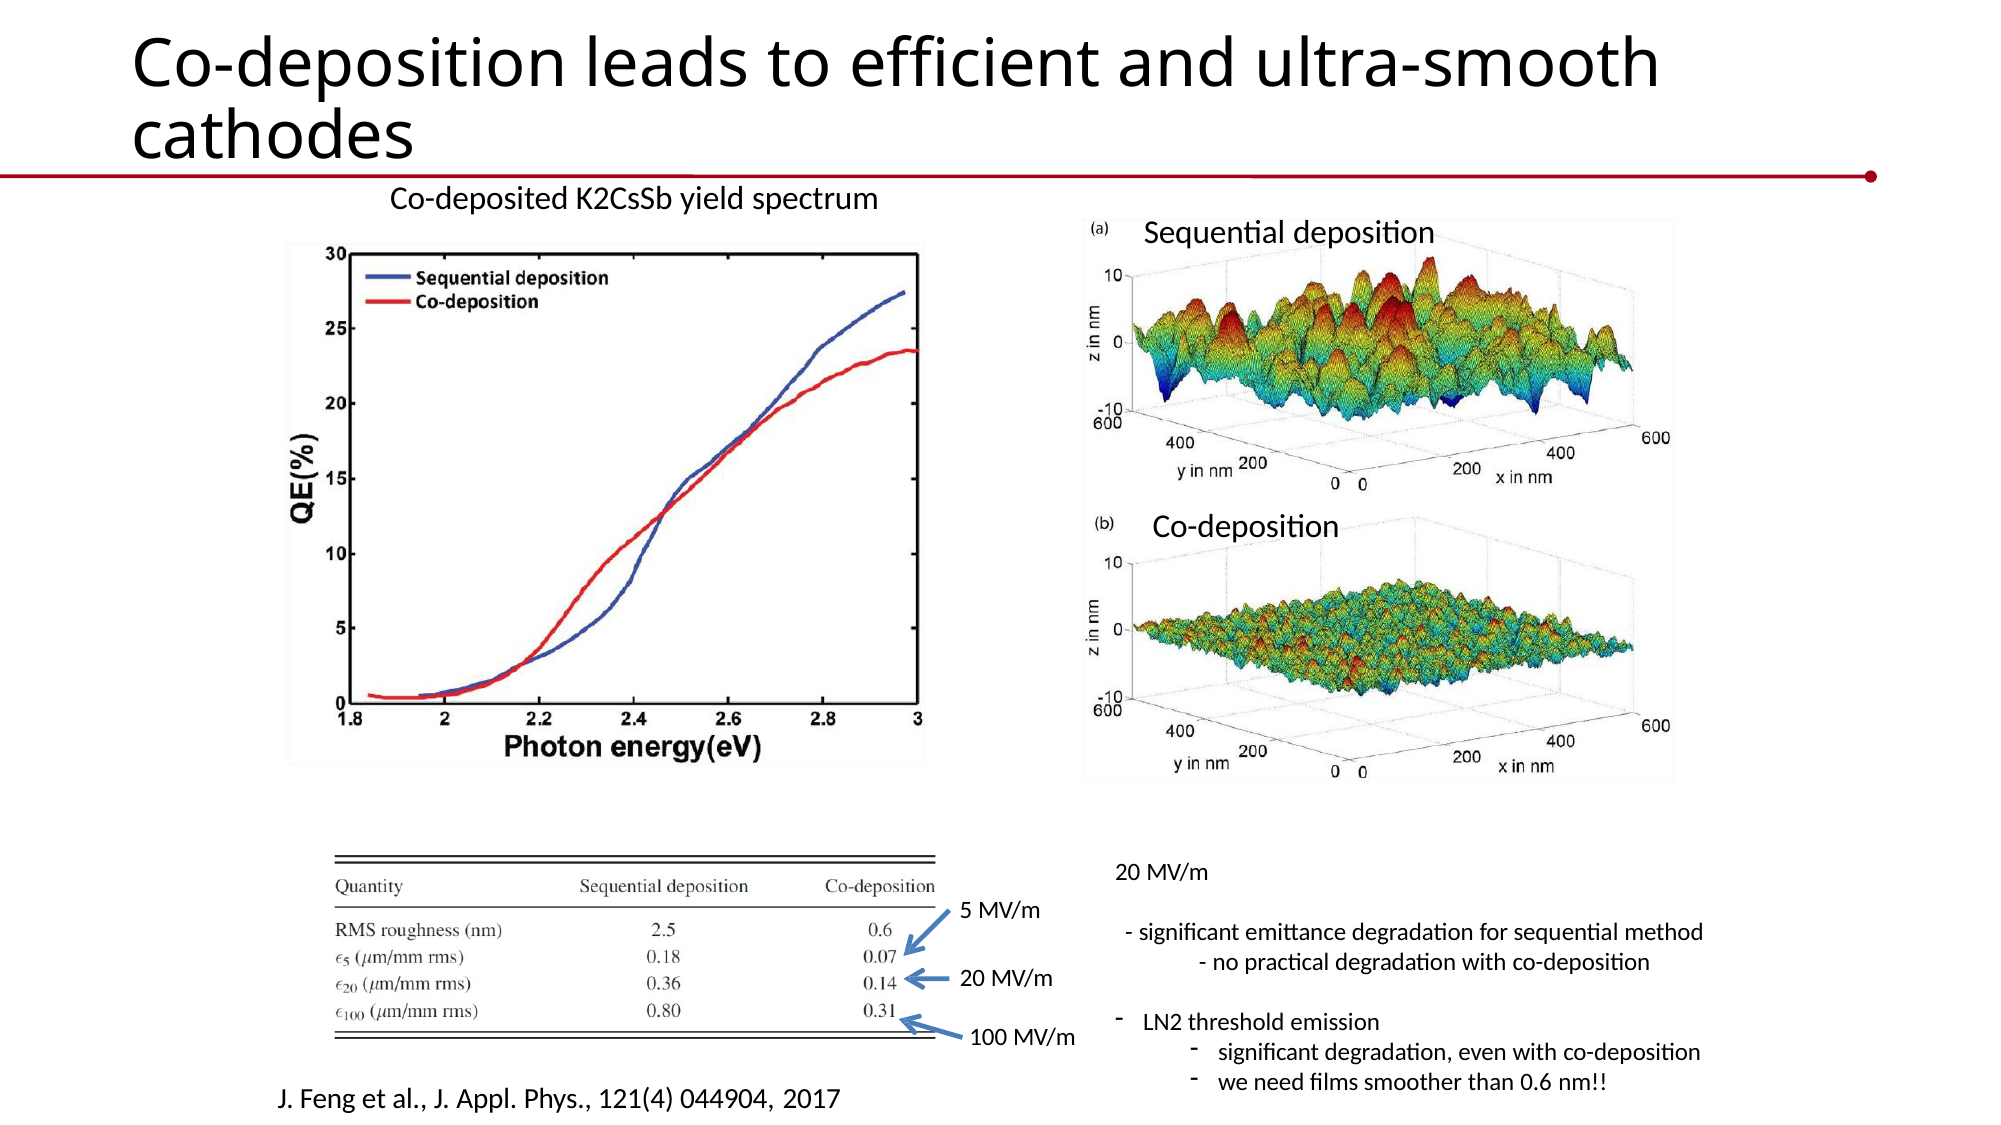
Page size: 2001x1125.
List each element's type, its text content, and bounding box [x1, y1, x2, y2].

text_box Co-deposited K2CsSb yield spectrum Sequential deposition [387, 180, 1437, 251]
text_box 100 MV/m [967, 1018, 1080, 1051]
text_box 20 MV/m [957, 959, 1057, 992]
text_box [334, 855, 936, 1039]
title Co-deposition leads to efficient and ultra-smooth cathodes [131, 66, 1863, 181]
text_box [284, 242, 929, 767]
text_box 20 MV/m [1112, 853, 1213, 886]
text_box [898, 1013, 964, 1040]
text_box LN2 threshold emission significant degradation, even with co-deposition we need films smoother than 0.6 nm!! [1112, 1003, 1708, 1096]
text_box Co-deposition [1150, 502, 1344, 545]
text_box [903, 967, 950, 990]
text_box [1081, 217, 1678, 782]
text_box - significant emittance degradation for sequential method - no practical degradation with co-deposition [1112, 913, 1717, 976]
text_box 5 MV/m [957, 891, 1045, 924]
text_box [903, 908, 951, 956]
text_box J. Feng et al., J. Appl. Phys., 121(4) 044904, 2017 [275, 1077, 851, 1115]
